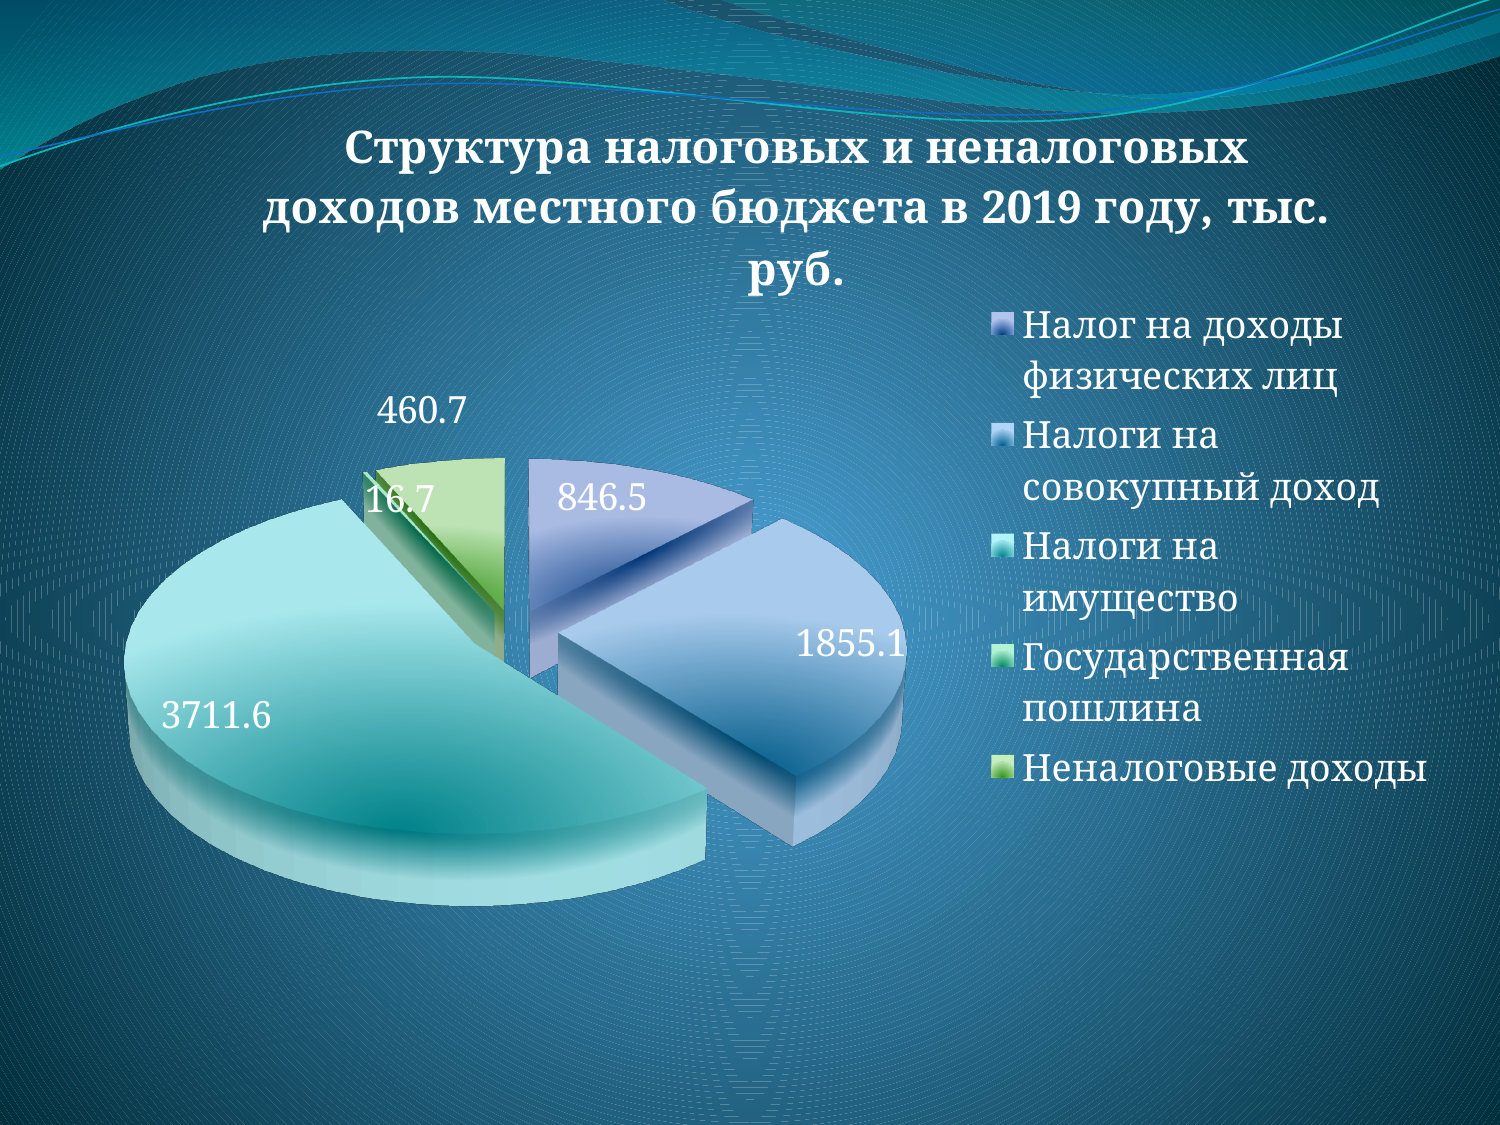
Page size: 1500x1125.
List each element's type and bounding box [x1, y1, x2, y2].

chart [46, 46, 1454, 1044]
